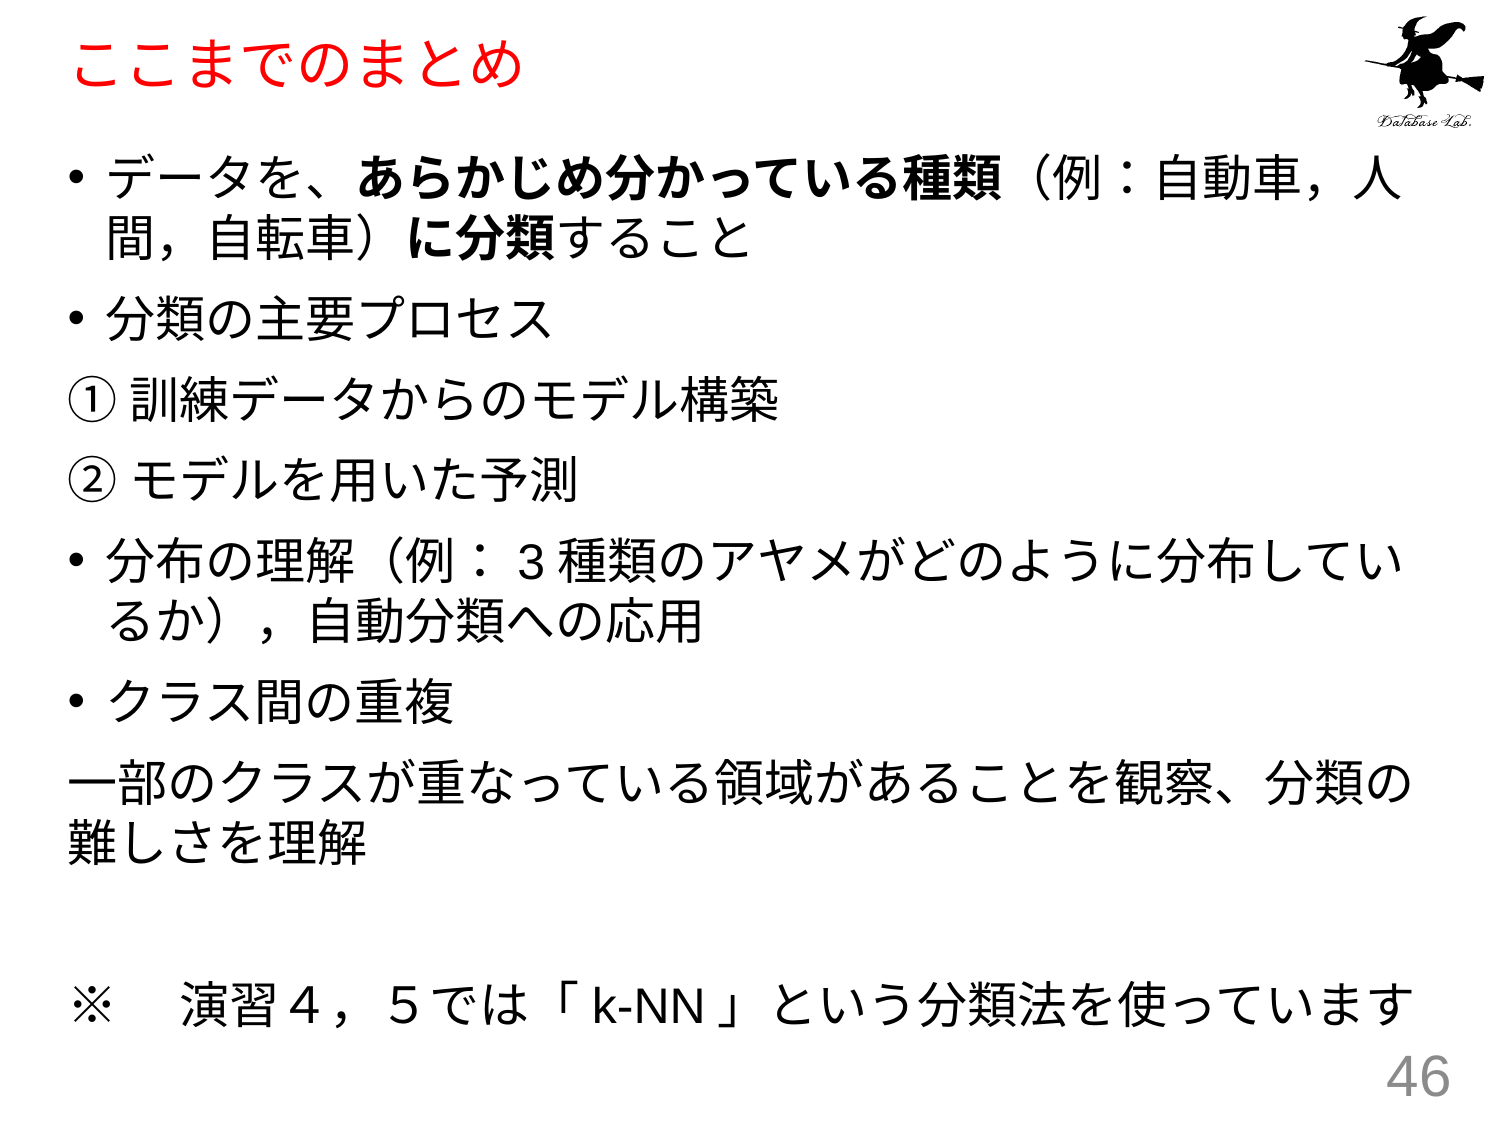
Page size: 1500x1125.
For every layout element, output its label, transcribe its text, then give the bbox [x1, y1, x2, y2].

list データを、あらかじめ分かっている種類（例：自動車，人間，自転車）に分類すること 分類の主要プロセス ①訓練データからのモデル構築 ②モデルを用いた予測 分布の理解（例：3種類のアヤメがどのように分布しているか），自動分類への応用 クラス間の重複 一部のクラスが重なっている領域があることを観察、分類の難しさを理解 ※ 演習４，５では「k-NN」という分類法を使っています [52, 138, 1441, 1087]
picture [1362, 14, 1486, 130]
title ここまでのまとめ [52, 28, 1441, 106]
slide_number 46 [1129, 1042, 1467, 1103]
